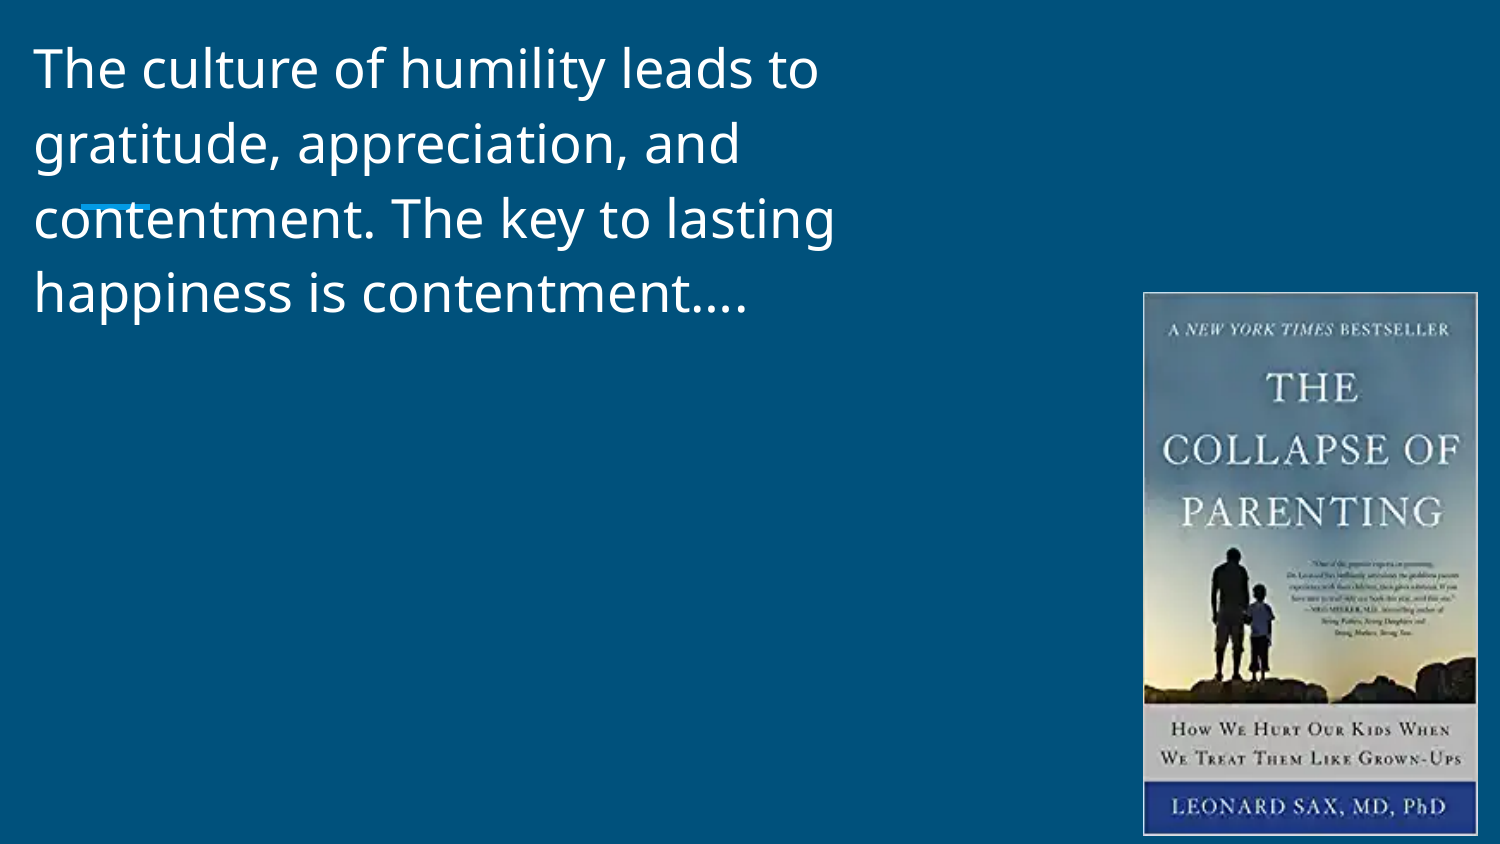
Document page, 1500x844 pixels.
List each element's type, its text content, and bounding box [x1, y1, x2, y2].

picture [1144, 293, 1477, 835]
list The culture of humility leads to gratitude, appreciation, and contentment. The key to lasting happiness is contentment…. [18, 9, 1098, 833]
